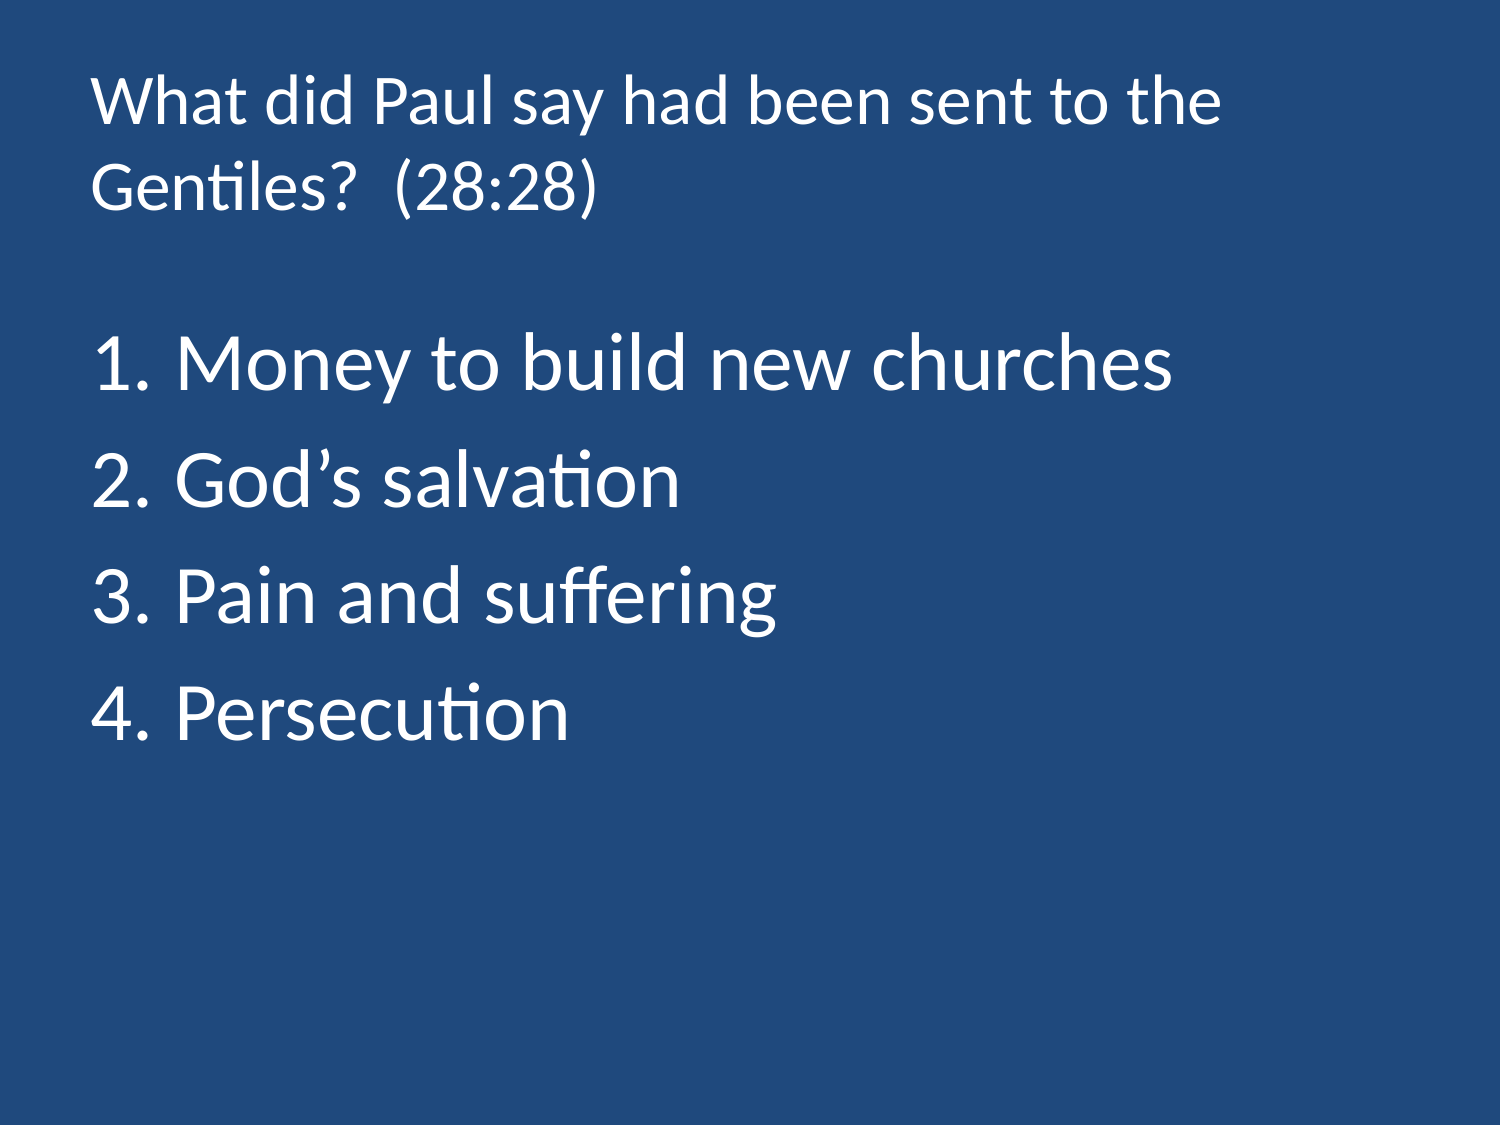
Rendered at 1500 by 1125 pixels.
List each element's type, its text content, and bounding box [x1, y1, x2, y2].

title What did Paul say had been sent to the Gentiles? (28:28) [75, 45, 1425, 233]
list Money to build new churches God’s salvation Pain and suffering Persecution [75, 299, 1425, 1005]
